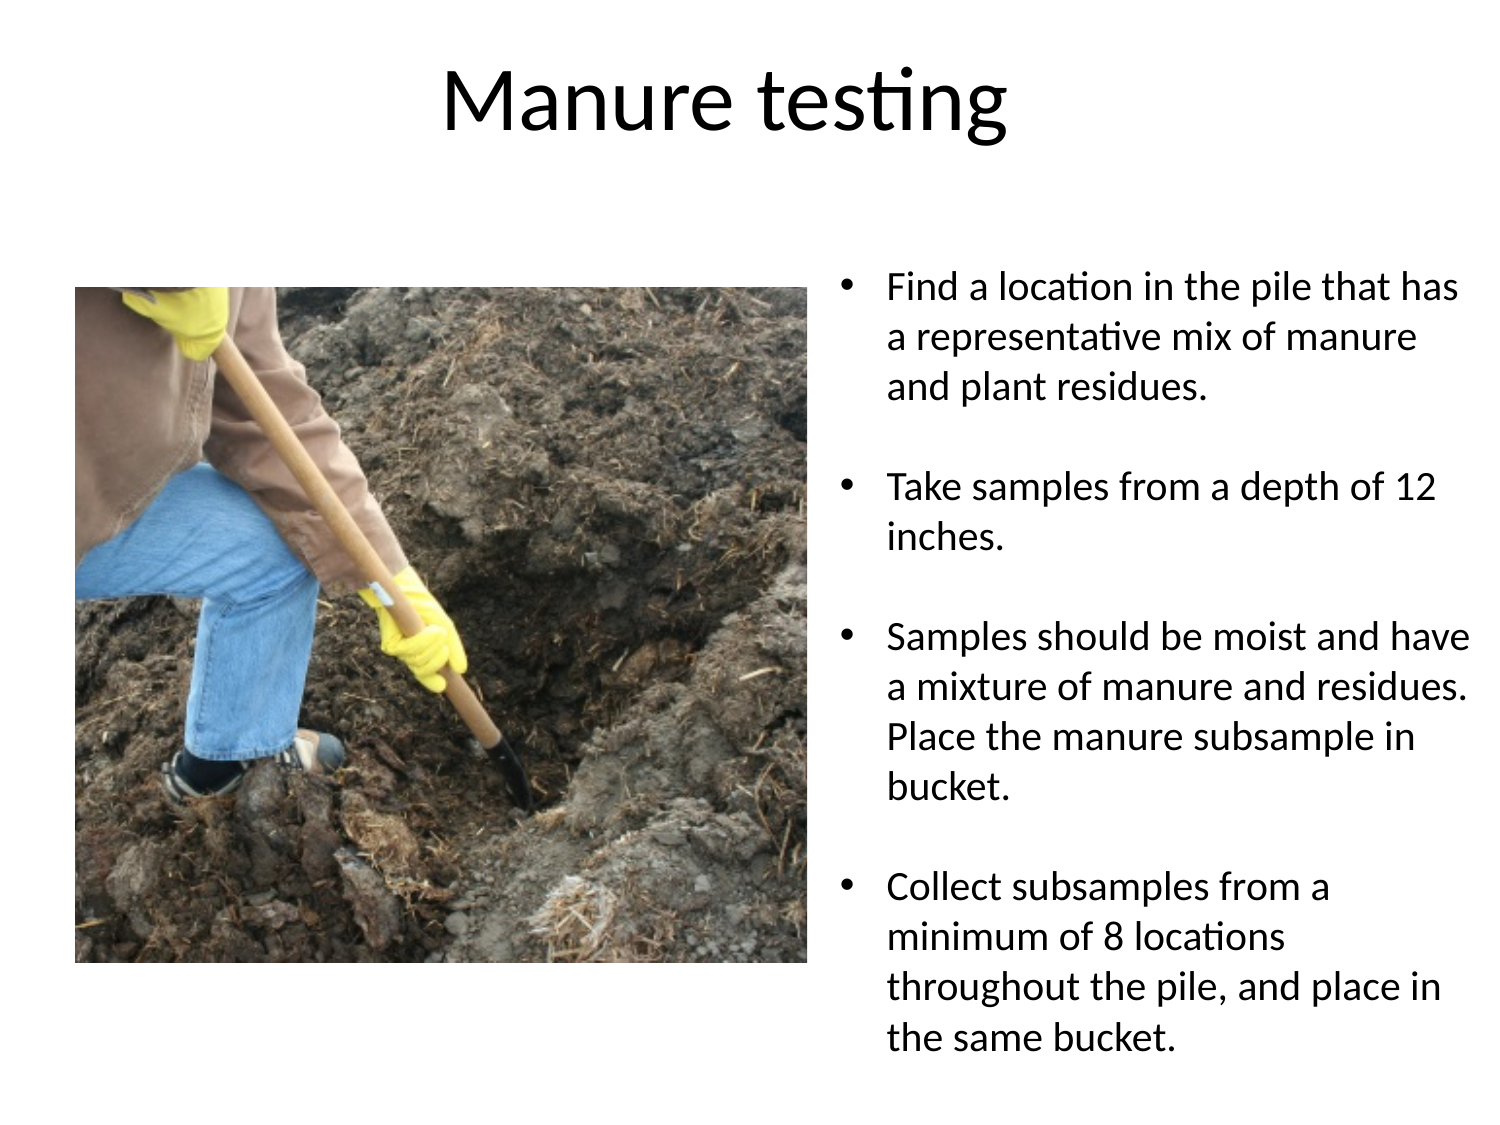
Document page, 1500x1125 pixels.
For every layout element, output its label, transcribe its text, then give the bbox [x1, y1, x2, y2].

picture [74, 287, 808, 963]
title Manure testing [50, 0, 1400, 188]
text_box Find a location in the pile that has a representative mix of manure and plant residues. Take samples from a depth of 12 inches. Samples should be moist and have a mixture of manure and residues. Place the manure subsample in bucket. Collect subsamples from a minimum of 8 locations throughout the pile, and place in the same bucket. [824, 251, 1500, 1117]
